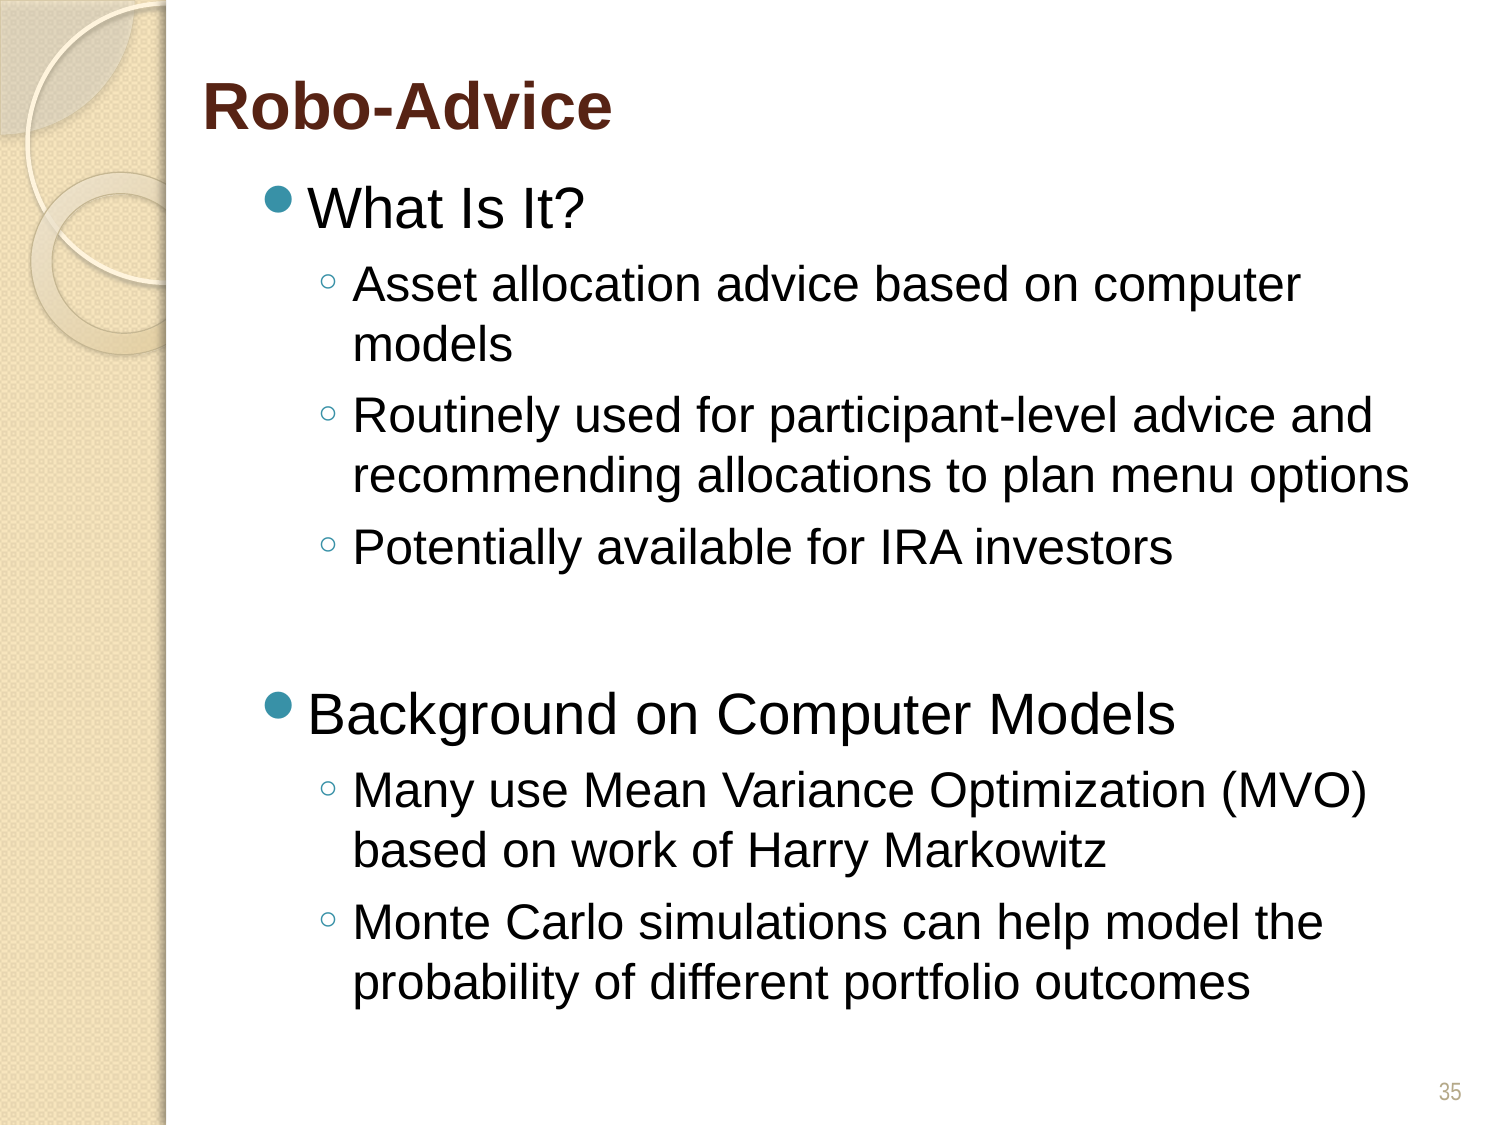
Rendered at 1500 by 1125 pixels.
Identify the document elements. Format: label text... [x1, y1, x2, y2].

slide_number 35 [1413, 1034, 1488, 1113]
list What Is It? Asset allocation advice based on computer models Routinely used for participant-level advice and recommending allocations to plan menu options Potentially available for IRA investors Background on Computer Models Many use Mean Variance Optimization (MVO) based on work of Harry Markowitz Monte Carlo simulations can help model the probability of different portfolio outcomes [232, 162, 1463, 1075]
title Robo-Advice [187, 24, 1488, 180]
